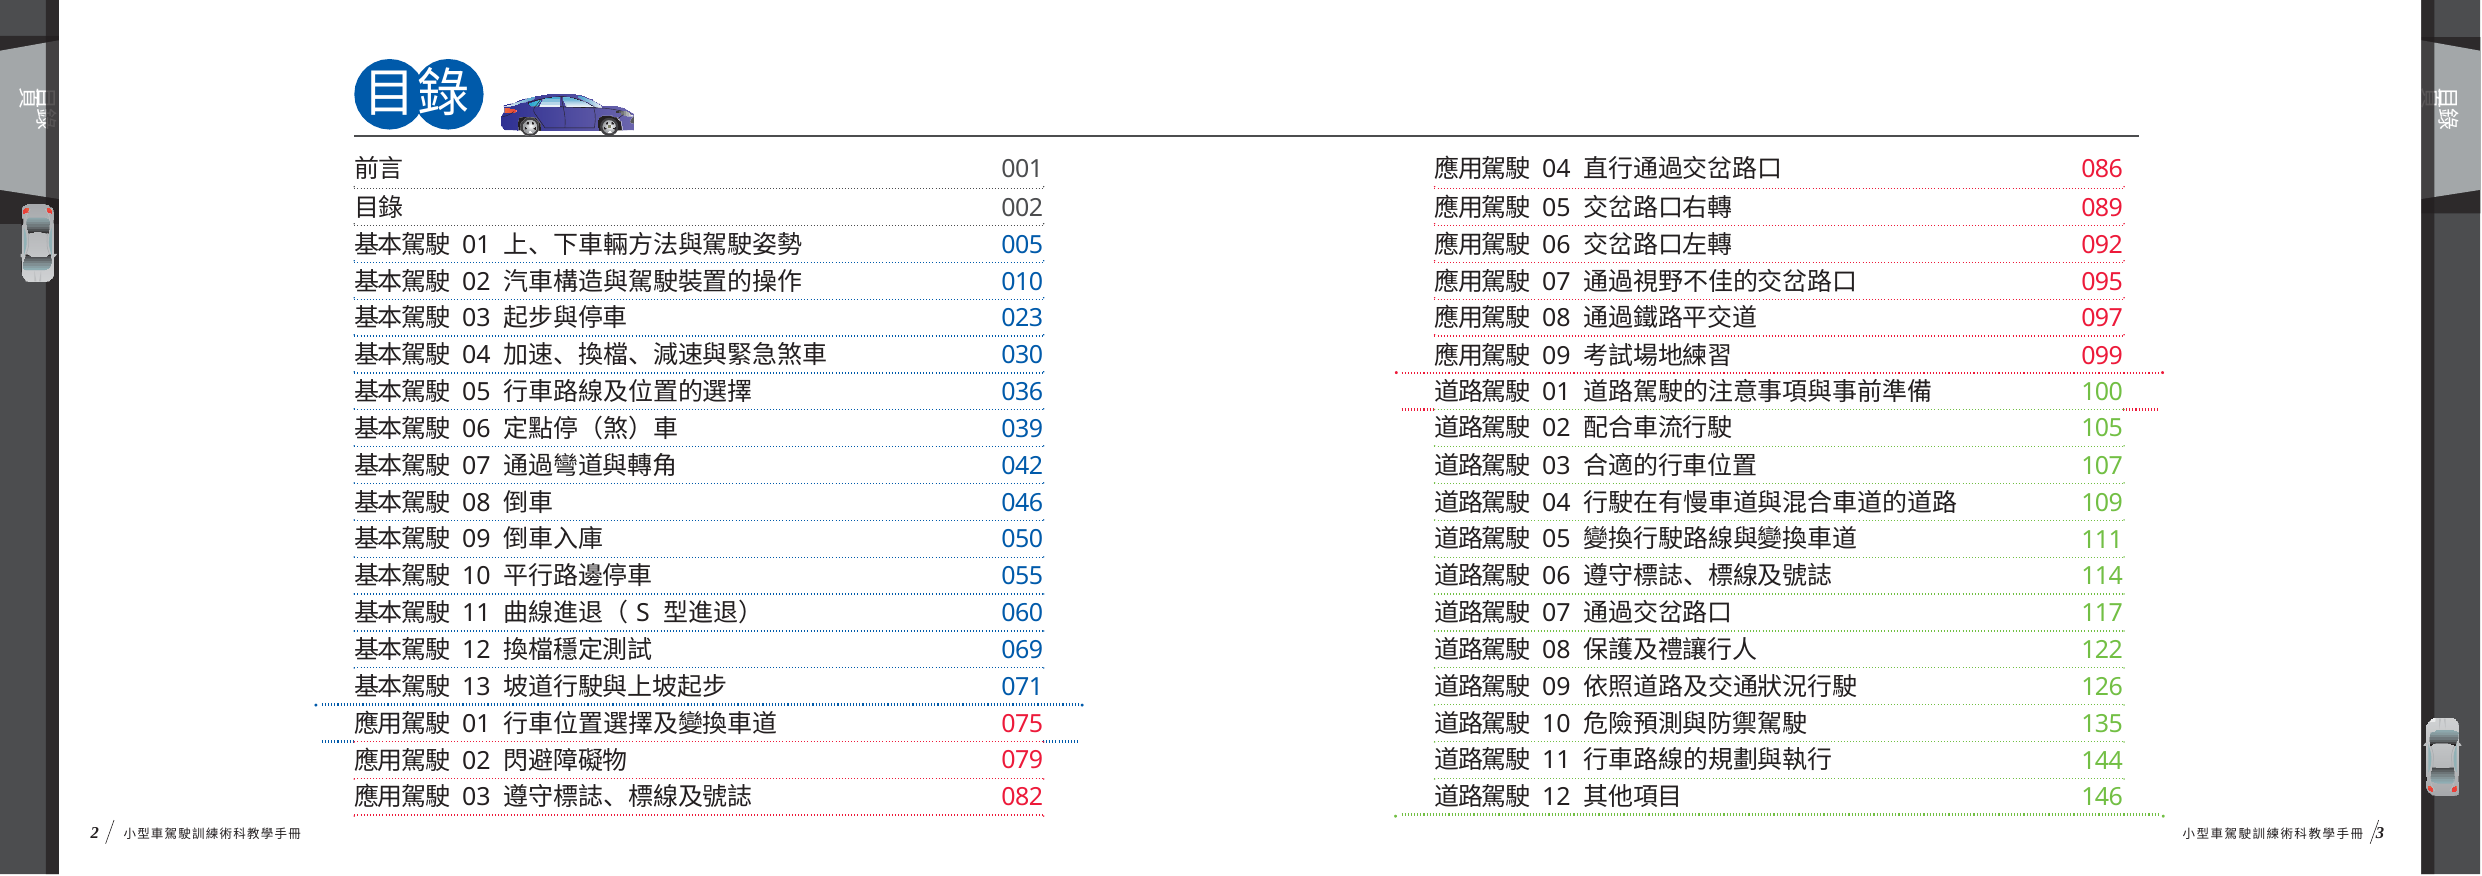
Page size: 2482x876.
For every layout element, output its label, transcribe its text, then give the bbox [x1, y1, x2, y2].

text_box 基本駕駛 [2462, 1, 2469, 875]
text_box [20, 0, 2462, 875]
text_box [0, 0, 17, 875]
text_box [2467, 0, 2481, 875]
text_box [312, 96, 2145, 718]
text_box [314, 94, 2140, 707]
text_box 道路駕駛 [15, 3, 20, 875]
